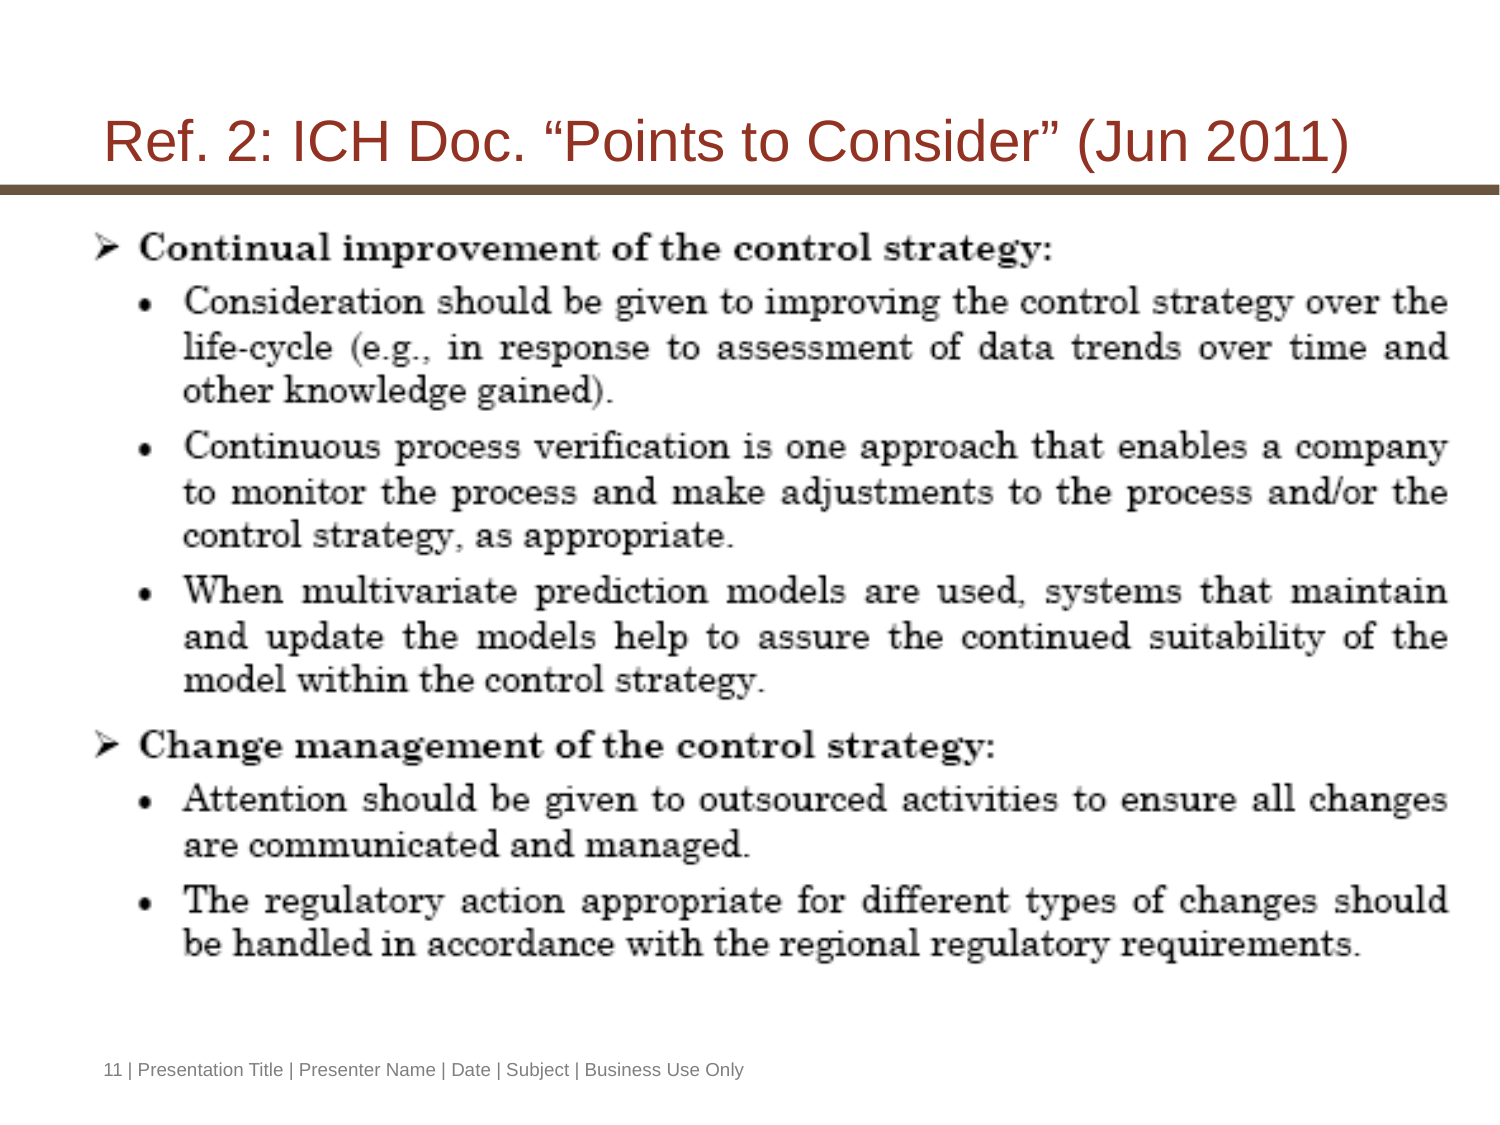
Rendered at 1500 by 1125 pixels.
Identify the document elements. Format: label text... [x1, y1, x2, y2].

picture [81, 218, 1496, 982]
title Ref. 2: ICH Doc. “Points to Consider” (Jun 2011) [88, 100, 1449, 183]
slide_number 11 [88, 1050, 154, 1091]
footer | Presentation Title | Presenter Name | Date | Subject | Business Use Only [112, 1050, 1176, 1092]
